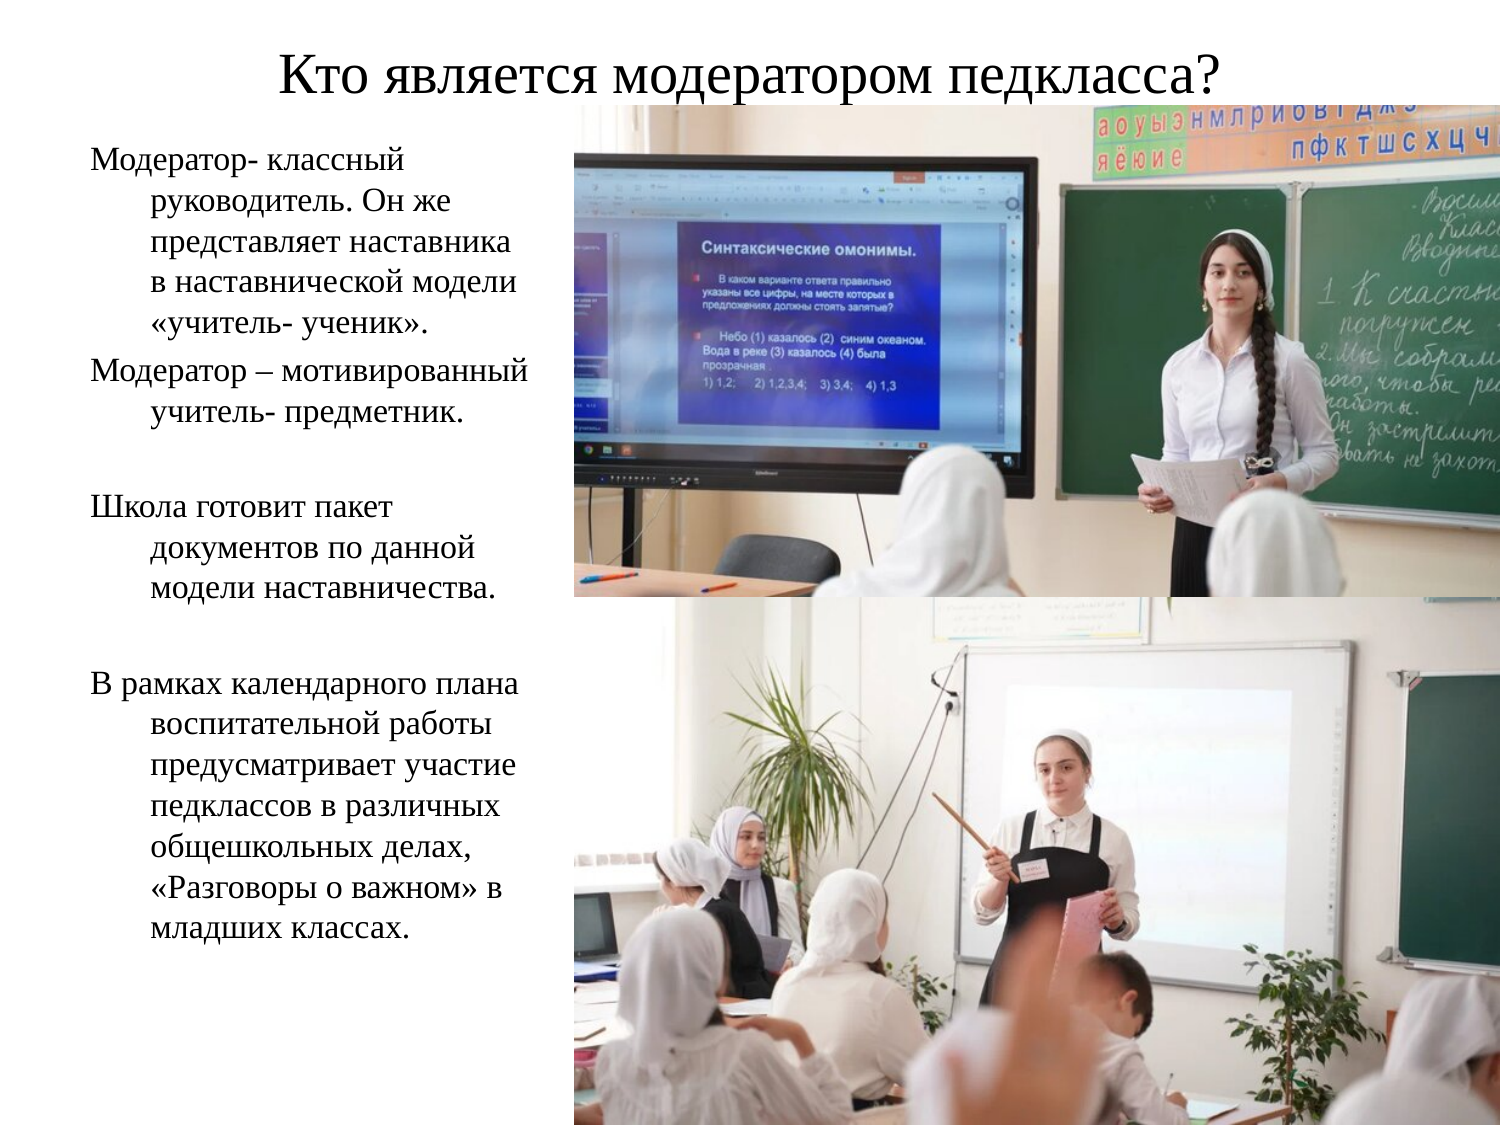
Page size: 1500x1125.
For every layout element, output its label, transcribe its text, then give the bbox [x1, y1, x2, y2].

picture [573, 105, 1500, 1125]
list Модератор- классный руководитель. Он же представляет наставника в наставнической модели «учитель- ученик». Модератор – мотивированный учитель- предметник. Школа готовит пакет документов по данной модели наставничества. В рамках календарного плана воспитательной работы предусматривает участие педклассов в различных общешкольных делах, «Разговоры о важном» в младших классах. [75, 128, 551, 1005]
title Кто является модератором педкласса? [75, 0, 1425, 141]
